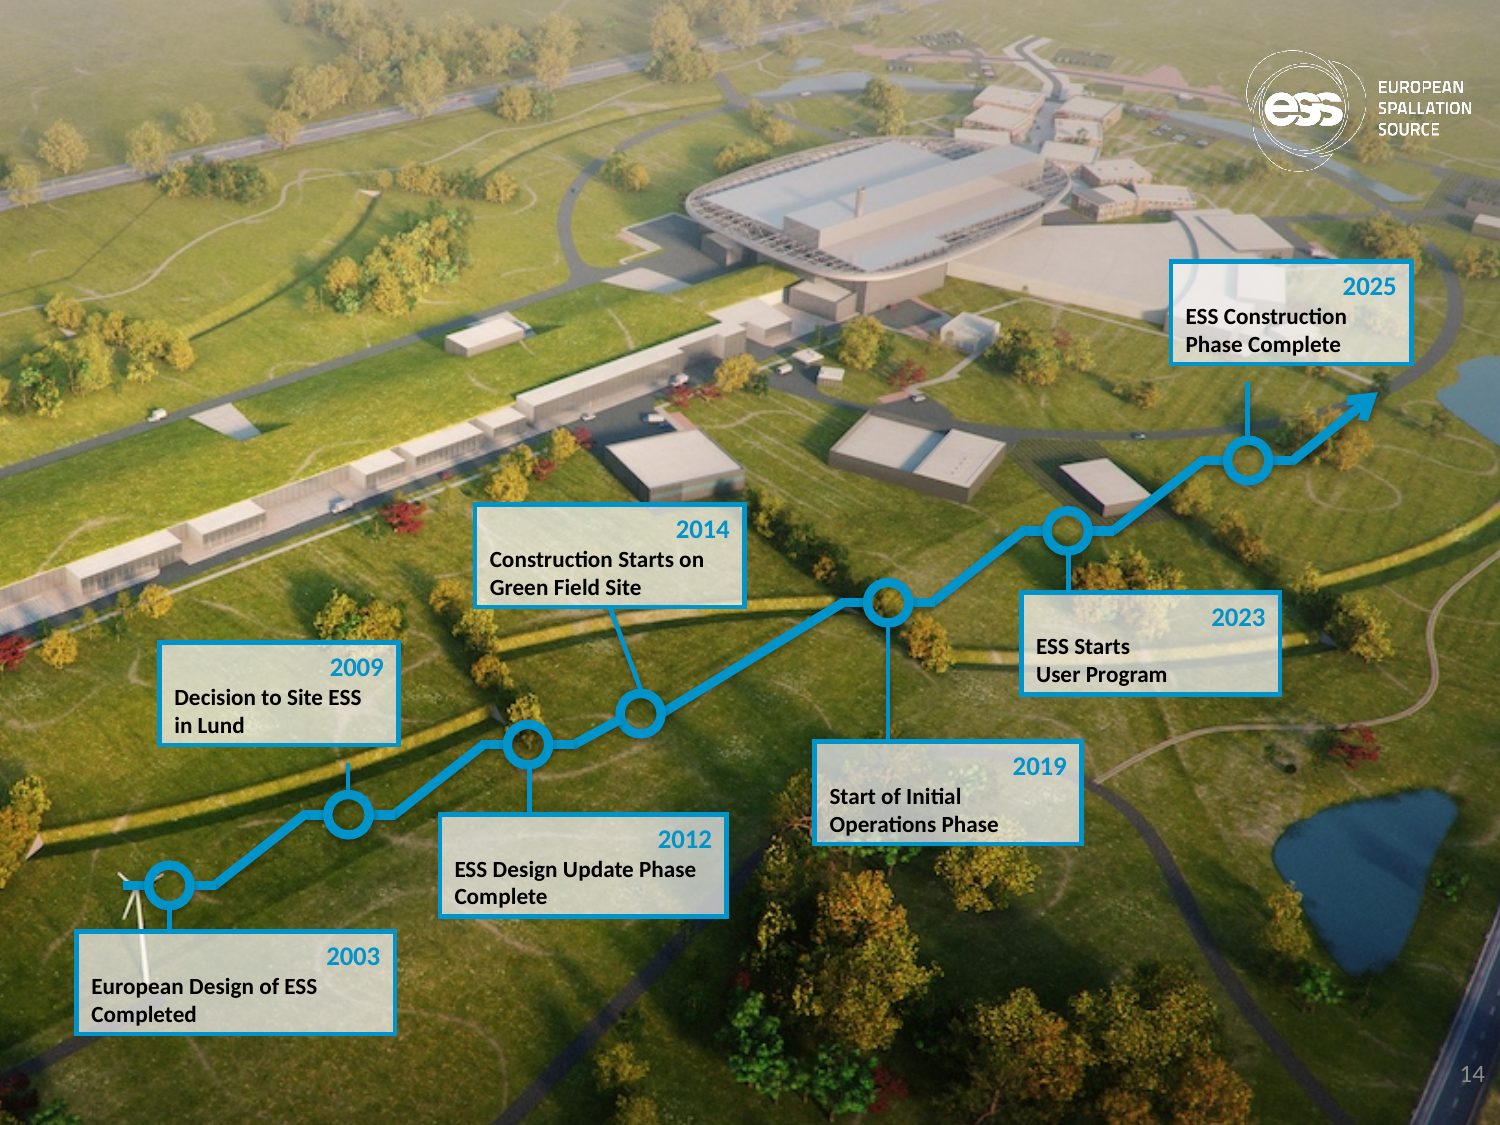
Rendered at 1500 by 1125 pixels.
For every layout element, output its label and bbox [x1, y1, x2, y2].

list [0, 0, 1500, 1125]
text_box [76, 261, 1412, 1036]
picture [1245, 50, 1472, 172]
